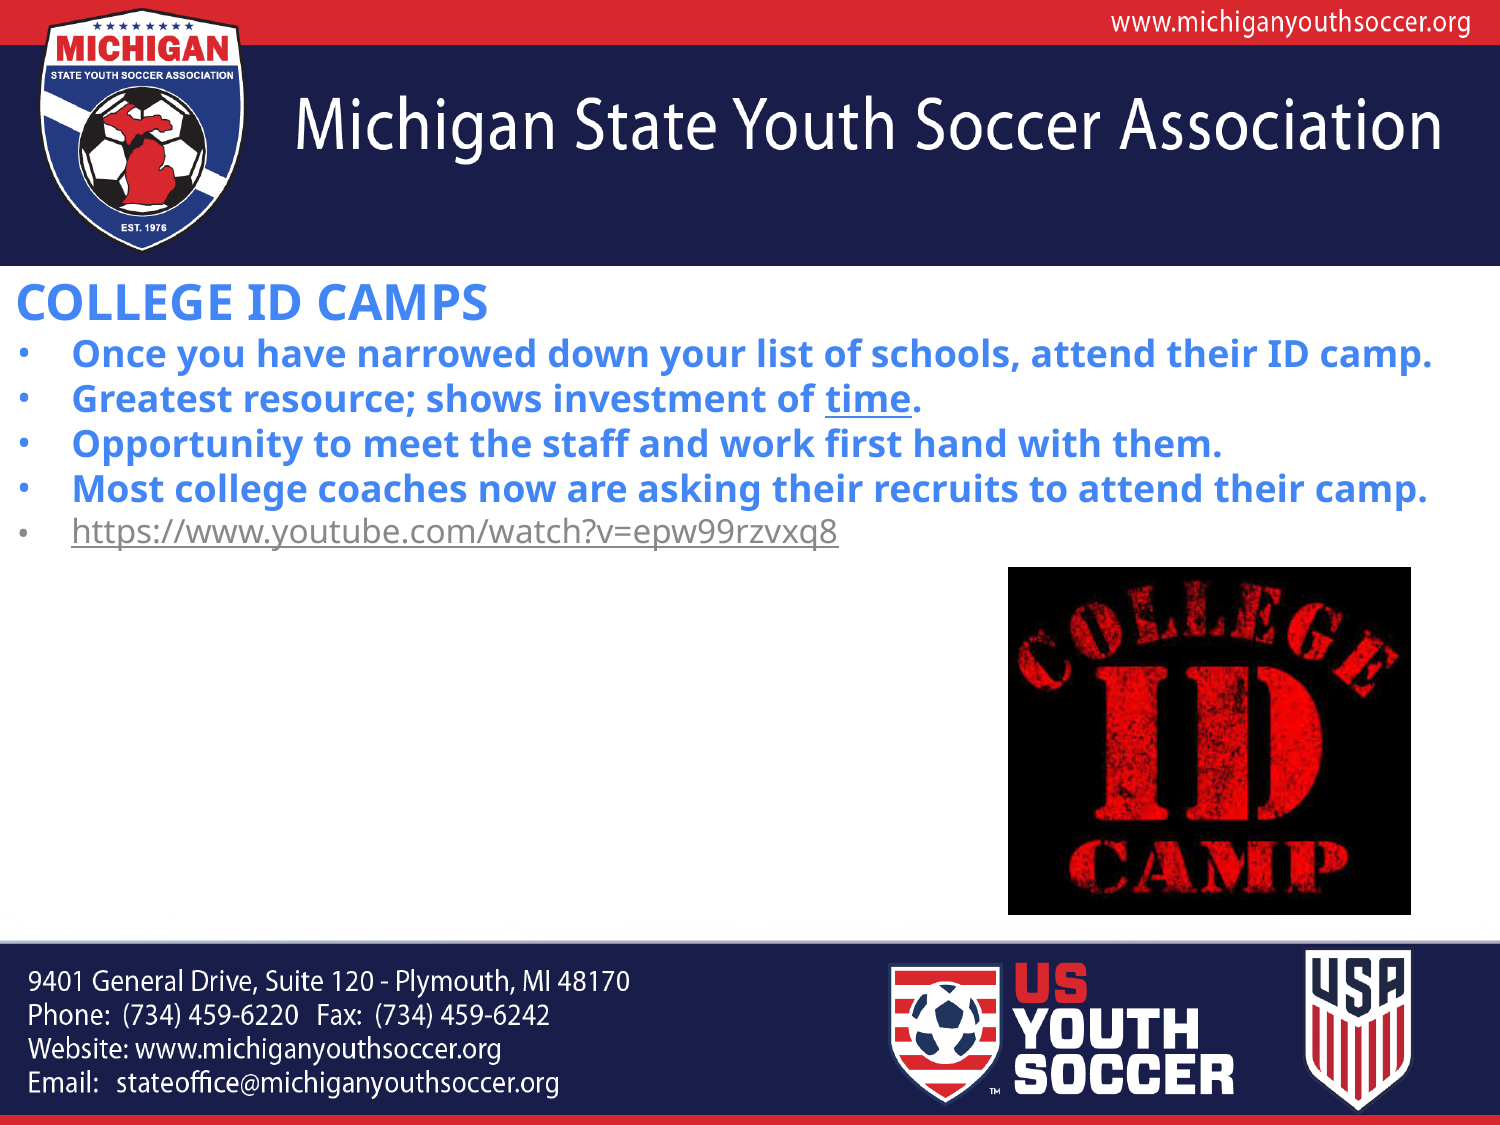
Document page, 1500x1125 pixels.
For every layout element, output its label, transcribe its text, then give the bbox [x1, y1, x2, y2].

picture [0, 567, 1500, 1125]
picture [0, 0, 1500, 266]
list COLLEGE ID CAMPS Once you have narrowed down your list of schools, attend their ID camp. Greatest resource; shows investment of time. Opportunity to meet the staff and work first hand with them. Most college coaches now are asking their recruits to attend their camp. https://www.youtube.com/watch?v=epw99rzvxq8 [0, 273, 1500, 913]
